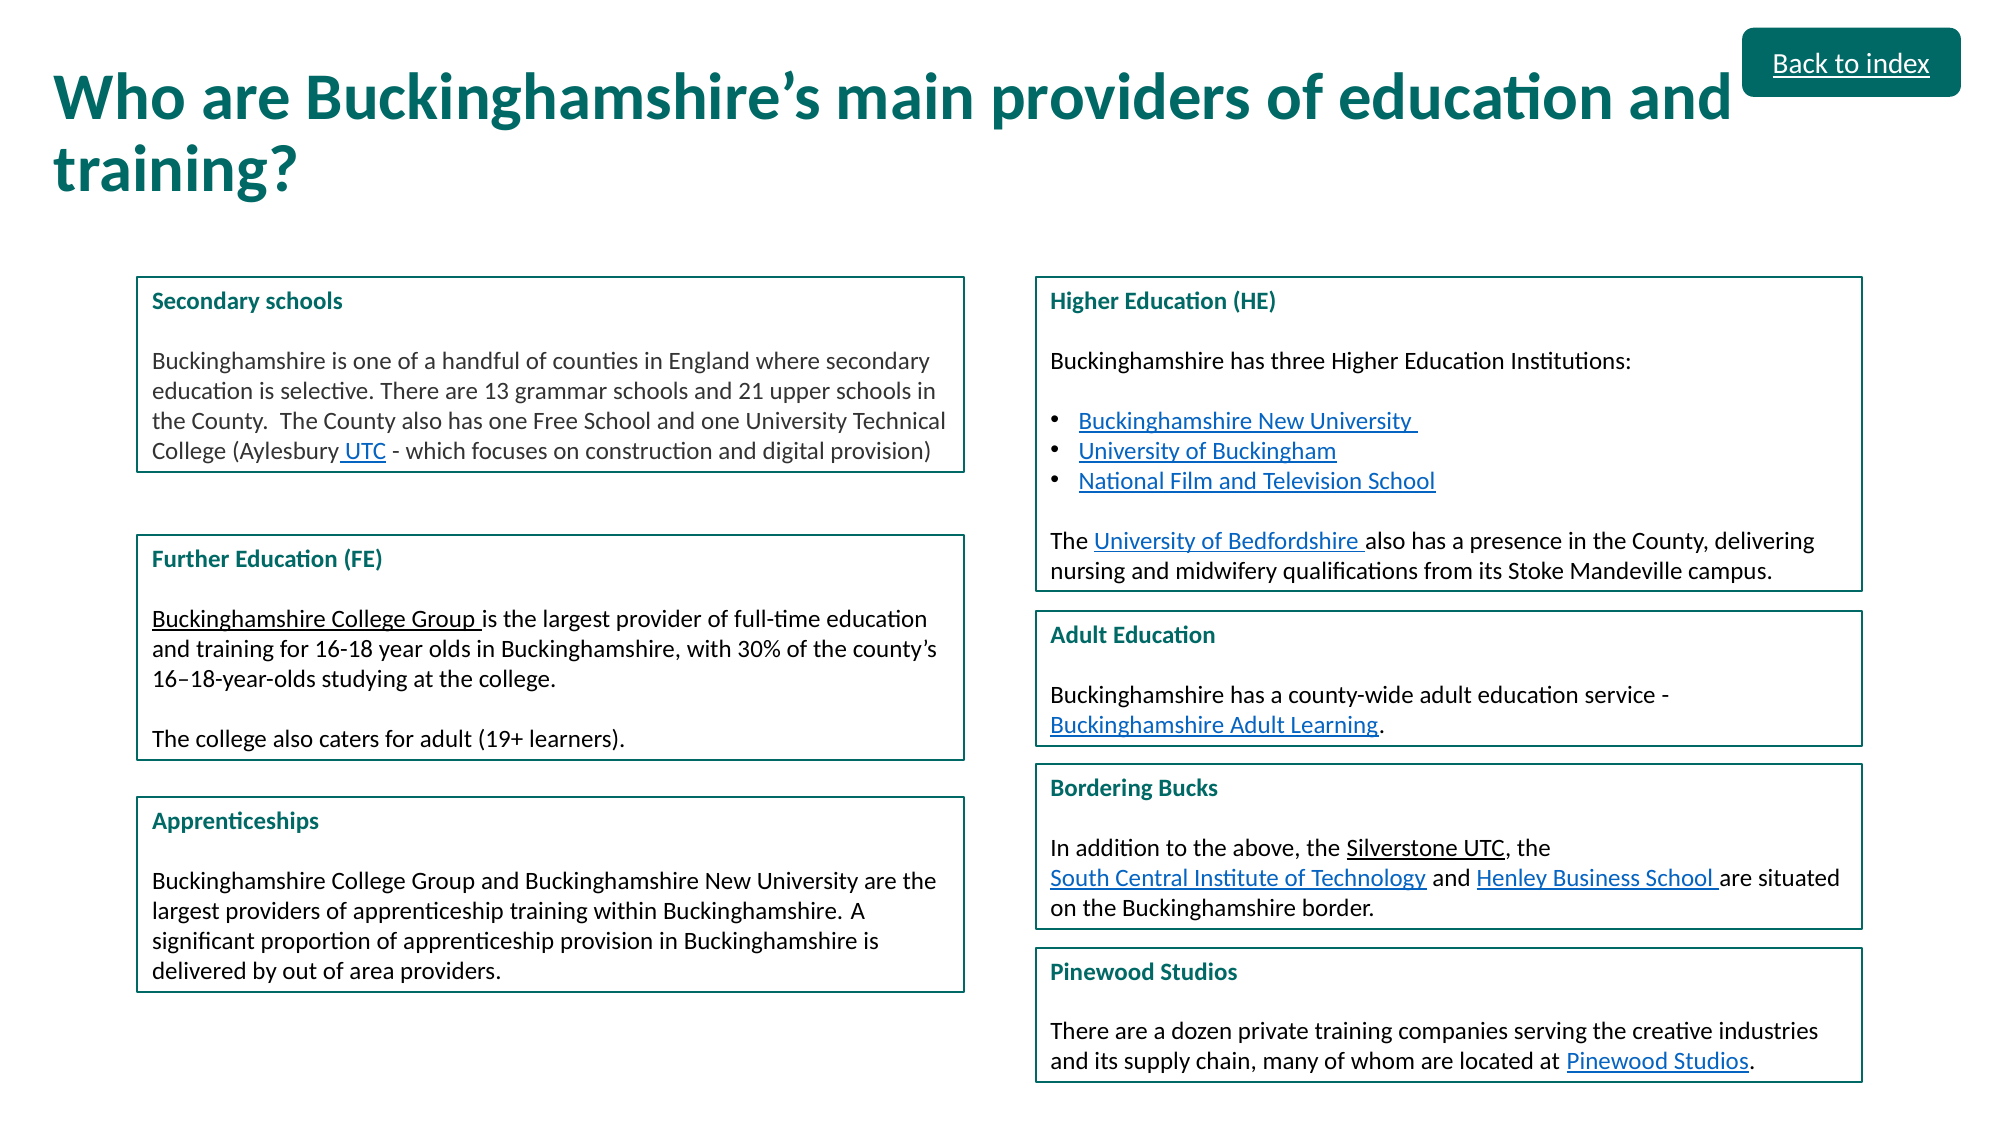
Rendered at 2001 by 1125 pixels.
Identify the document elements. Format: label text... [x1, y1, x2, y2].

text_box Pinewood Studios There are a dozen private training companies serving the creative industries and its supply chain, many of whom are located at Pinewood Studios. [1035, 947, 1863, 1083]
title Who are Buckinghamshire’s main providers of education and training? [38, 24, 1764, 243]
text_box Higher Education (HE) Buckinghamshire has three Higher Education Institutions: Buckinghamshire New University University of Buckingham National Film and Television School The University of Bedfordshire also has a presence in the County, delivering nursing and midwifery qualifications from its Stoke Mandeville campus. [1035, 277, 1863, 592]
text_box Adult Education Buckinghamshire has a county-wide adult education service - Buckinghamshire Adult Learning. [1035, 611, 1863, 746]
text_box Apprenticeships Buckinghamshire College Group and Buckinghamshire New University are the largest providers of apprenticeship training within Buckinghamshire. A significant proportion of apprenticeship provision in Buckinghamshire is delivered by out of area providers. [137, 797, 965, 992]
text_box Bordering Bucks In addition to the above, the Silverstone UTC, the South Central Institute of Technology and Henley Business School are situated on the Buckinghamshire border. [1035, 764, 1863, 929]
text_box Further Education (FE) Buckinghamshire College Group is the largest provider of full-time education and training for 16-18 year olds in Buckinghamshire, with 30% of the county’s 16–18-year-olds studying at the college. The college also caters for adult (19+ learners). [137, 535, 965, 760]
text_box Secondary schools Buckinghamshire is one of a handful of counties in England where secondary education is selective. There are 13 grammar schools and 21 upper schools in the County. The County also has one Free School and one University Technical College (Aylesbury UTC - which focuses on construction and digital provision) [137, 277, 965, 472]
text_box Back to index [1741, 26, 1963, 98]
